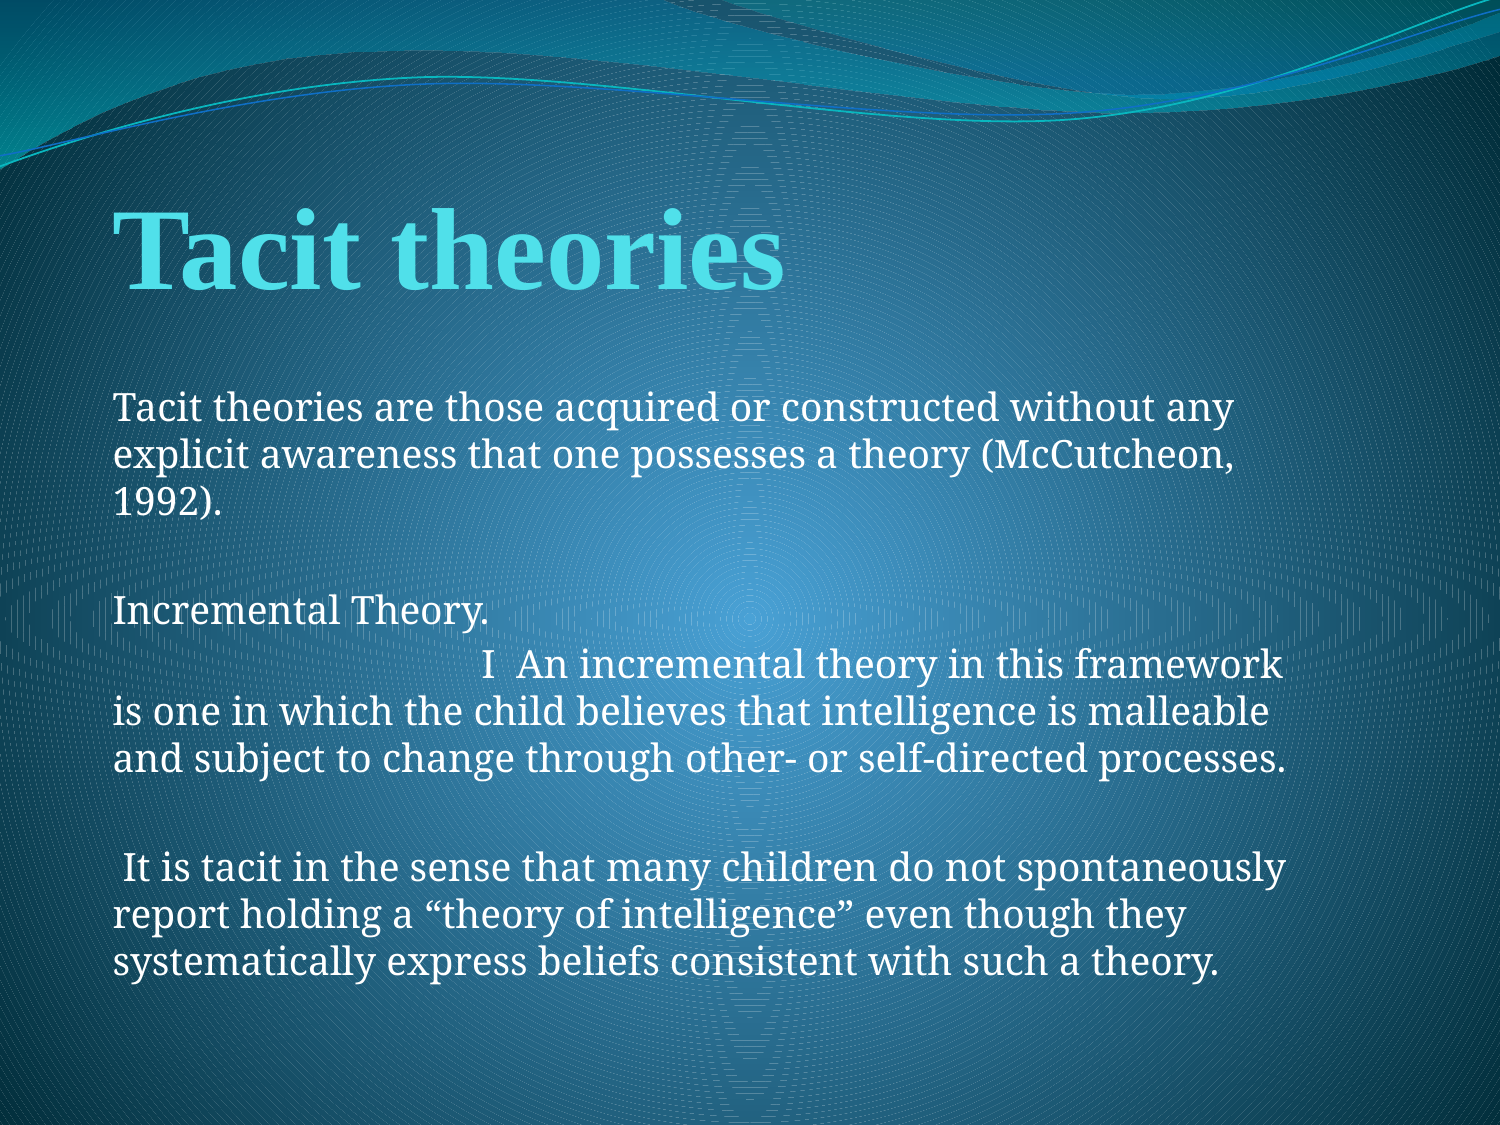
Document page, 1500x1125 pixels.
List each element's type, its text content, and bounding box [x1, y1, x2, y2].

subtitle Tacit theories are those acquired or constructed without any explicit awareness that one possesses a theory (McCutcheon, 1992). Incremental Theory. I An incremental theory in this framework is one in which the child believes that intelligence is malleable and subject to change through other- or self-directed processes. It is tacit in the sense that many children do not spontaneously report holding a “theory of intelligence” even though they systematically express beliefs consistent with such a theory. [112, 375, 1300, 1000]
title Tacit theories [112, 75, 1313, 313]
